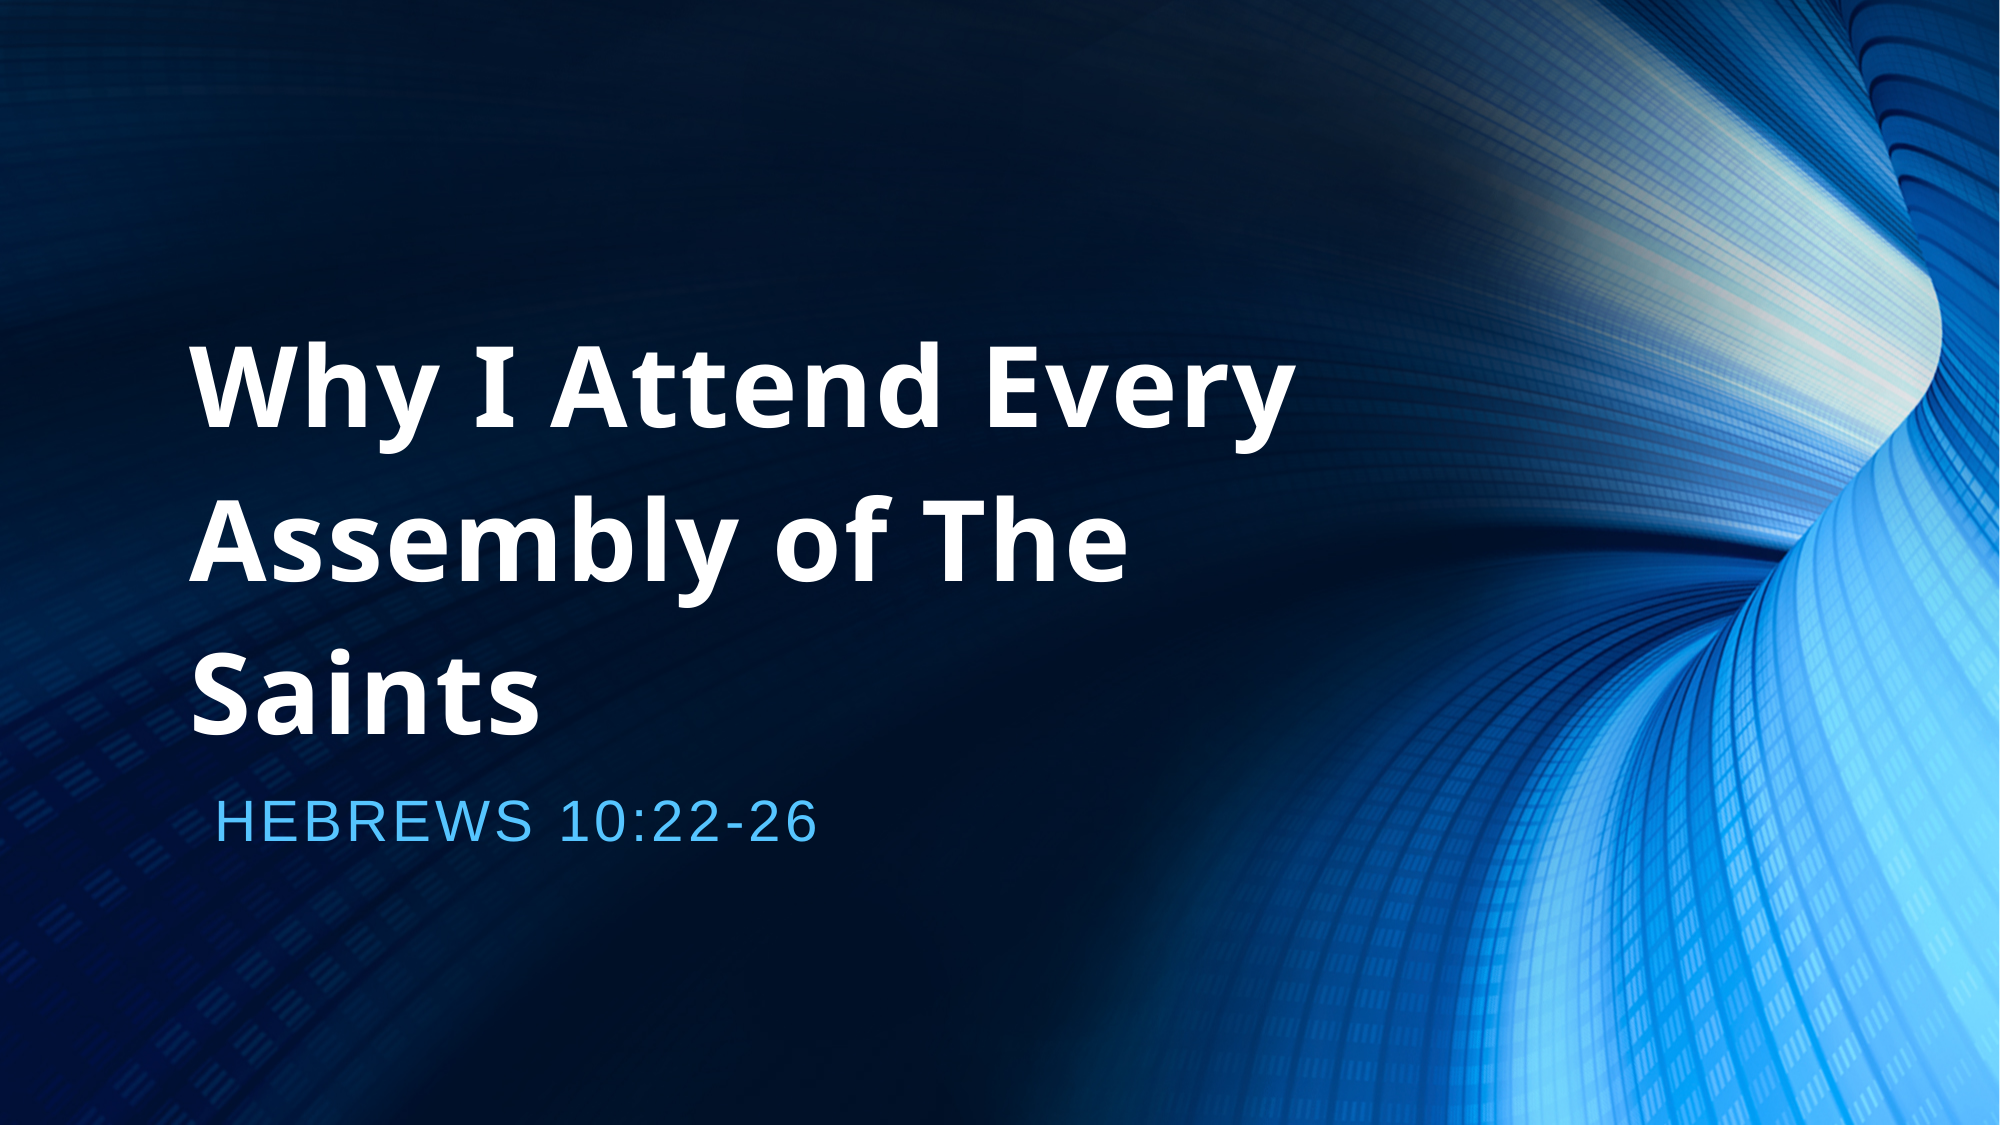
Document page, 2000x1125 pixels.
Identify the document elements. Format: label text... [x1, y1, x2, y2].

picture [0, 0, 2000, 1125]
subtitle Hebrews 10:22-26 [199, 787, 1550, 988]
title Why I Attend Every Assembly of The Saints [174, 299, 1525, 775]
